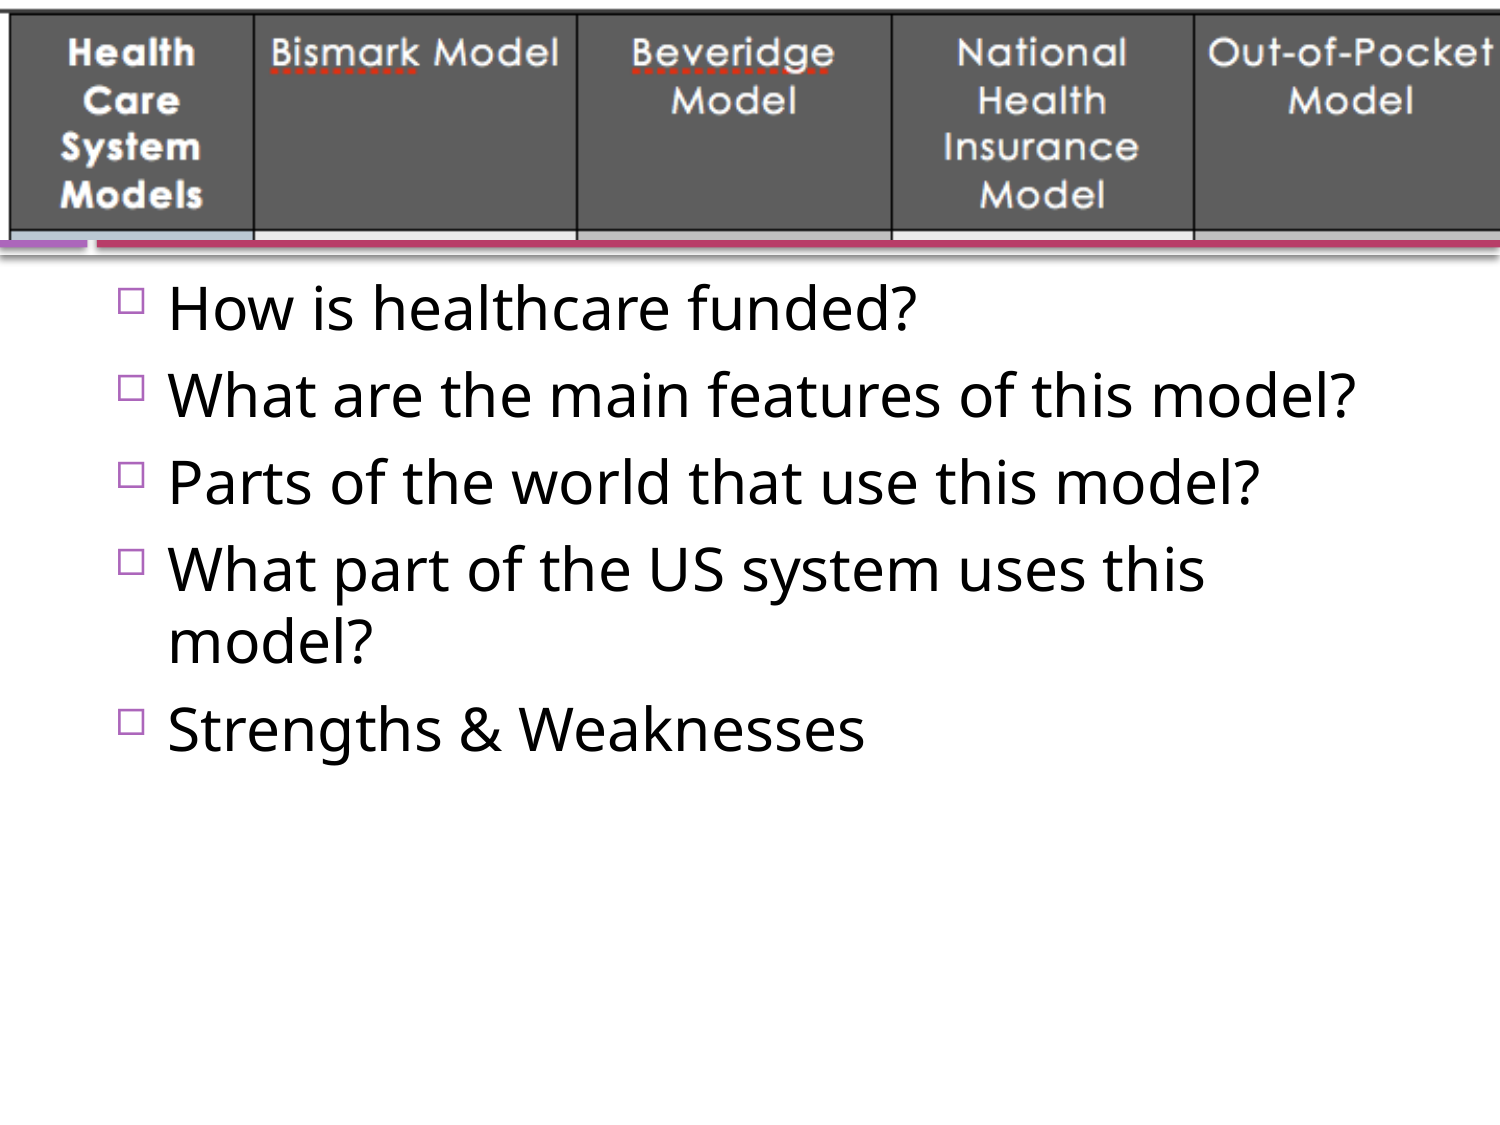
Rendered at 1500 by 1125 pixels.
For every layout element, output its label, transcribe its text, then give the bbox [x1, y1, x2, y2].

picture [0, 0, 1500, 240]
list How is healthcare funded? What are the main features of this model? Parts of the world that use this model? What part of the US system uses this model? Strengths & Weaknesses [100, 262, 1438, 1000]
